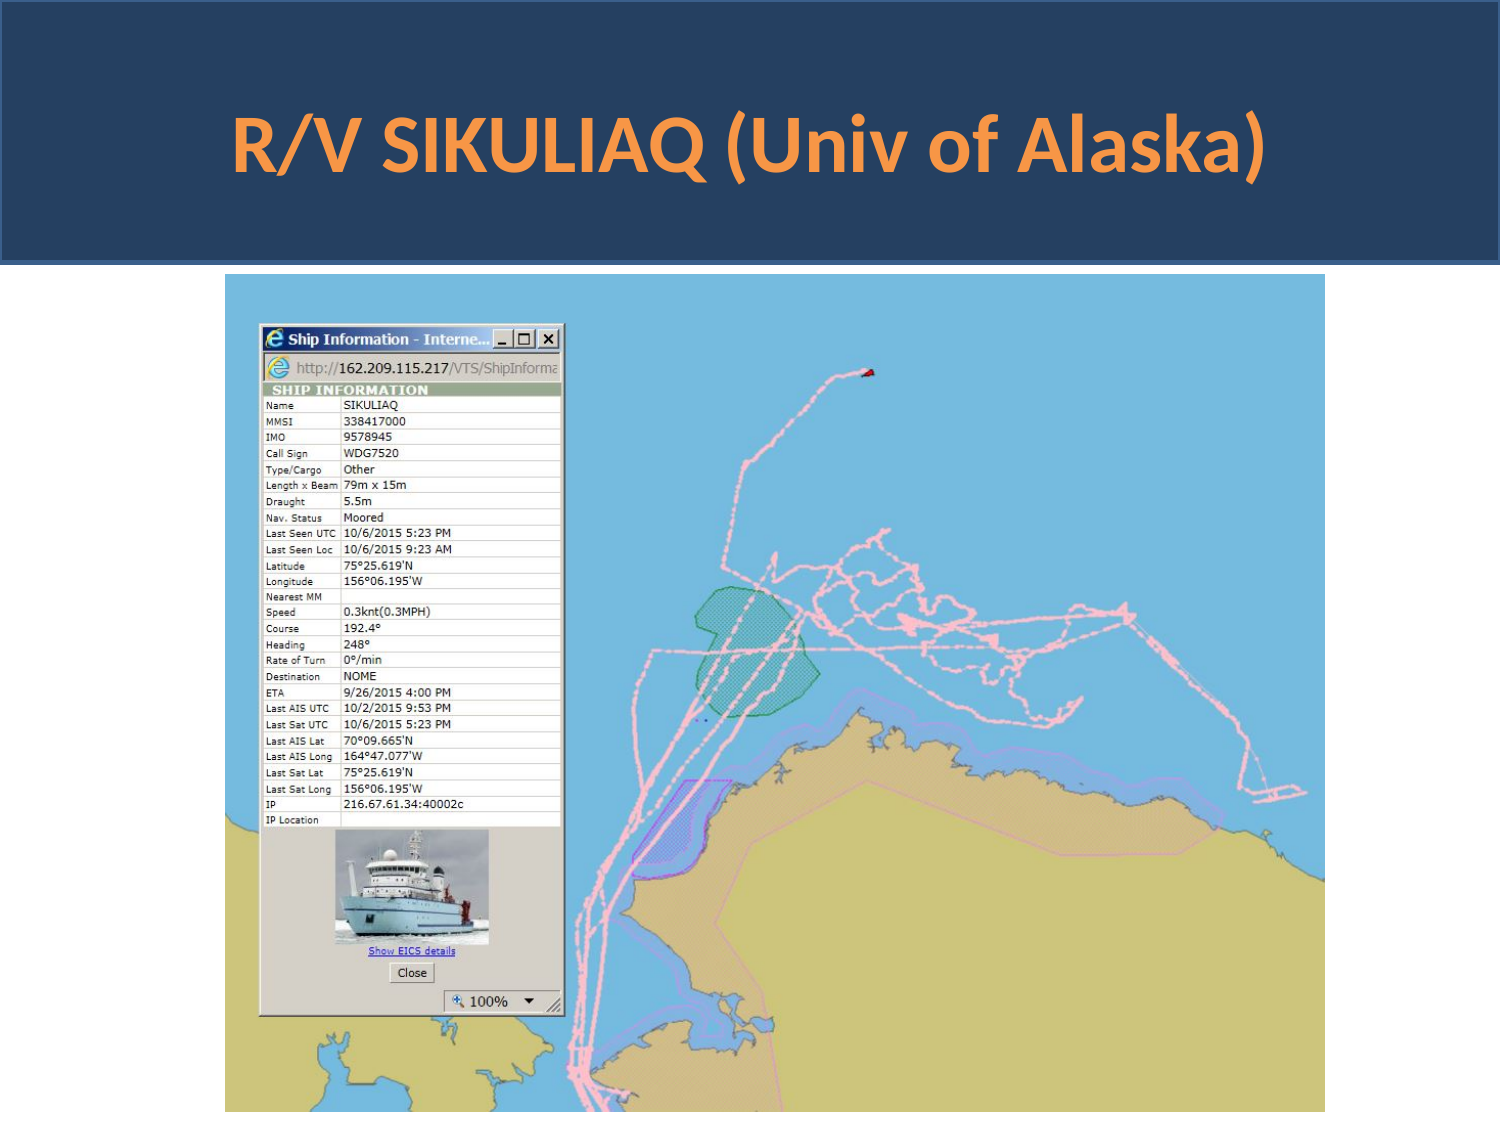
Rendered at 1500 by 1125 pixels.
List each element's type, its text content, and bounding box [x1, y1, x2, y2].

picture [224, 274, 1326, 1113]
title R/V SIKULIAQ (Univ of Alaska) [74, 44, 1426, 233]
